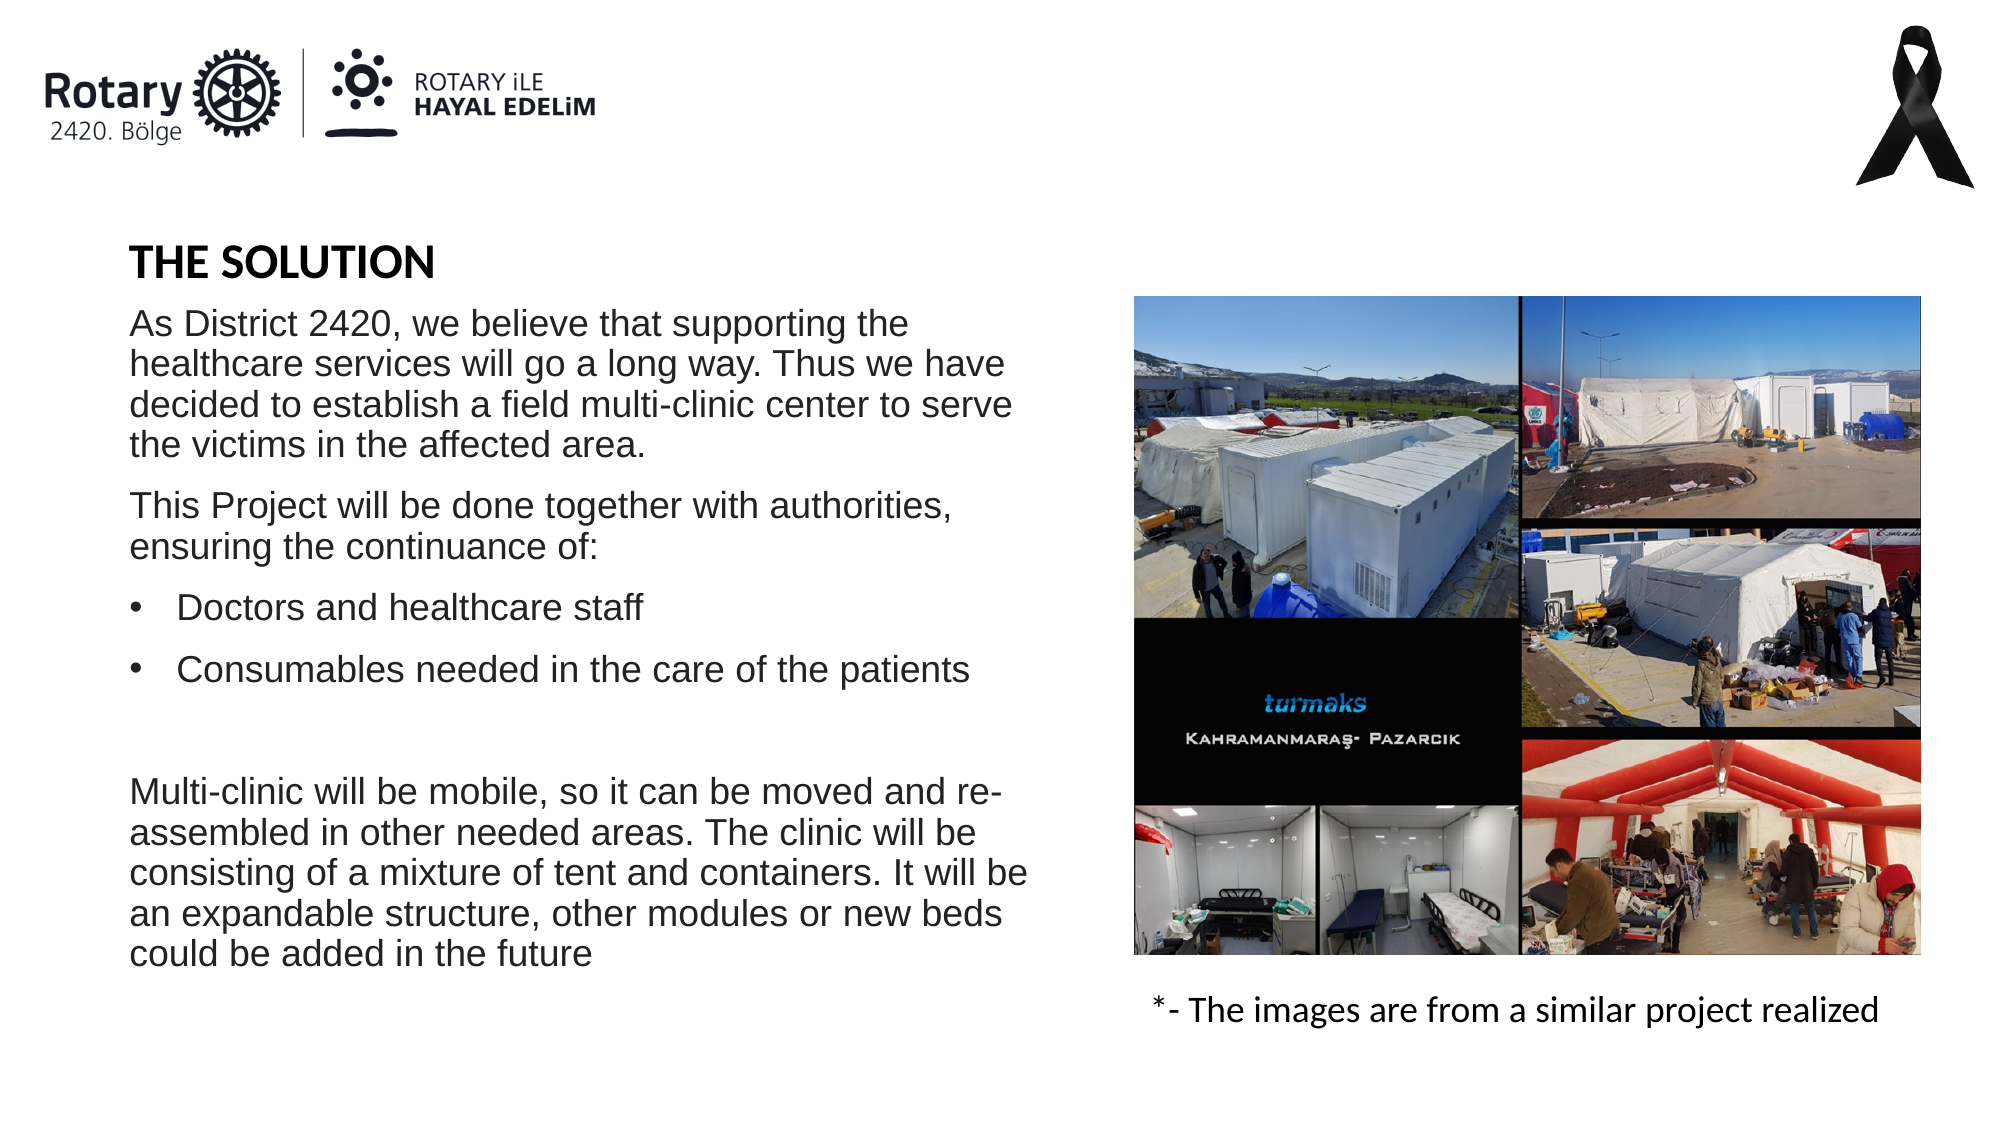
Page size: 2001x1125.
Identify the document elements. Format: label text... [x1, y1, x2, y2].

picture [1134, 296, 1921, 955]
text_box THE SOLUTION [114, 220, 1210, 296]
text_box *- The images are from a similar project realized [1134, 977, 1921, 1038]
text_box As District 2420, we believe that supporting the healthcare services will go a long way. Thus we have decided to establish a field multi-clinic center to serve the victims in the affected area. This Project will be done together with authorities, ensuring the continuance of: Doctors and healthcare staff Consumables needed in the care of the patients Multi-clinic will be mobile, so it can be moved and re-assembled in other needed areas. The clinic will be consisting of a mixture of tent and containers. It will be an expandable structure, other modules or new beds could be added in the future [114, 296, 1090, 1058]
picture [1848, 22, 1980, 198]
